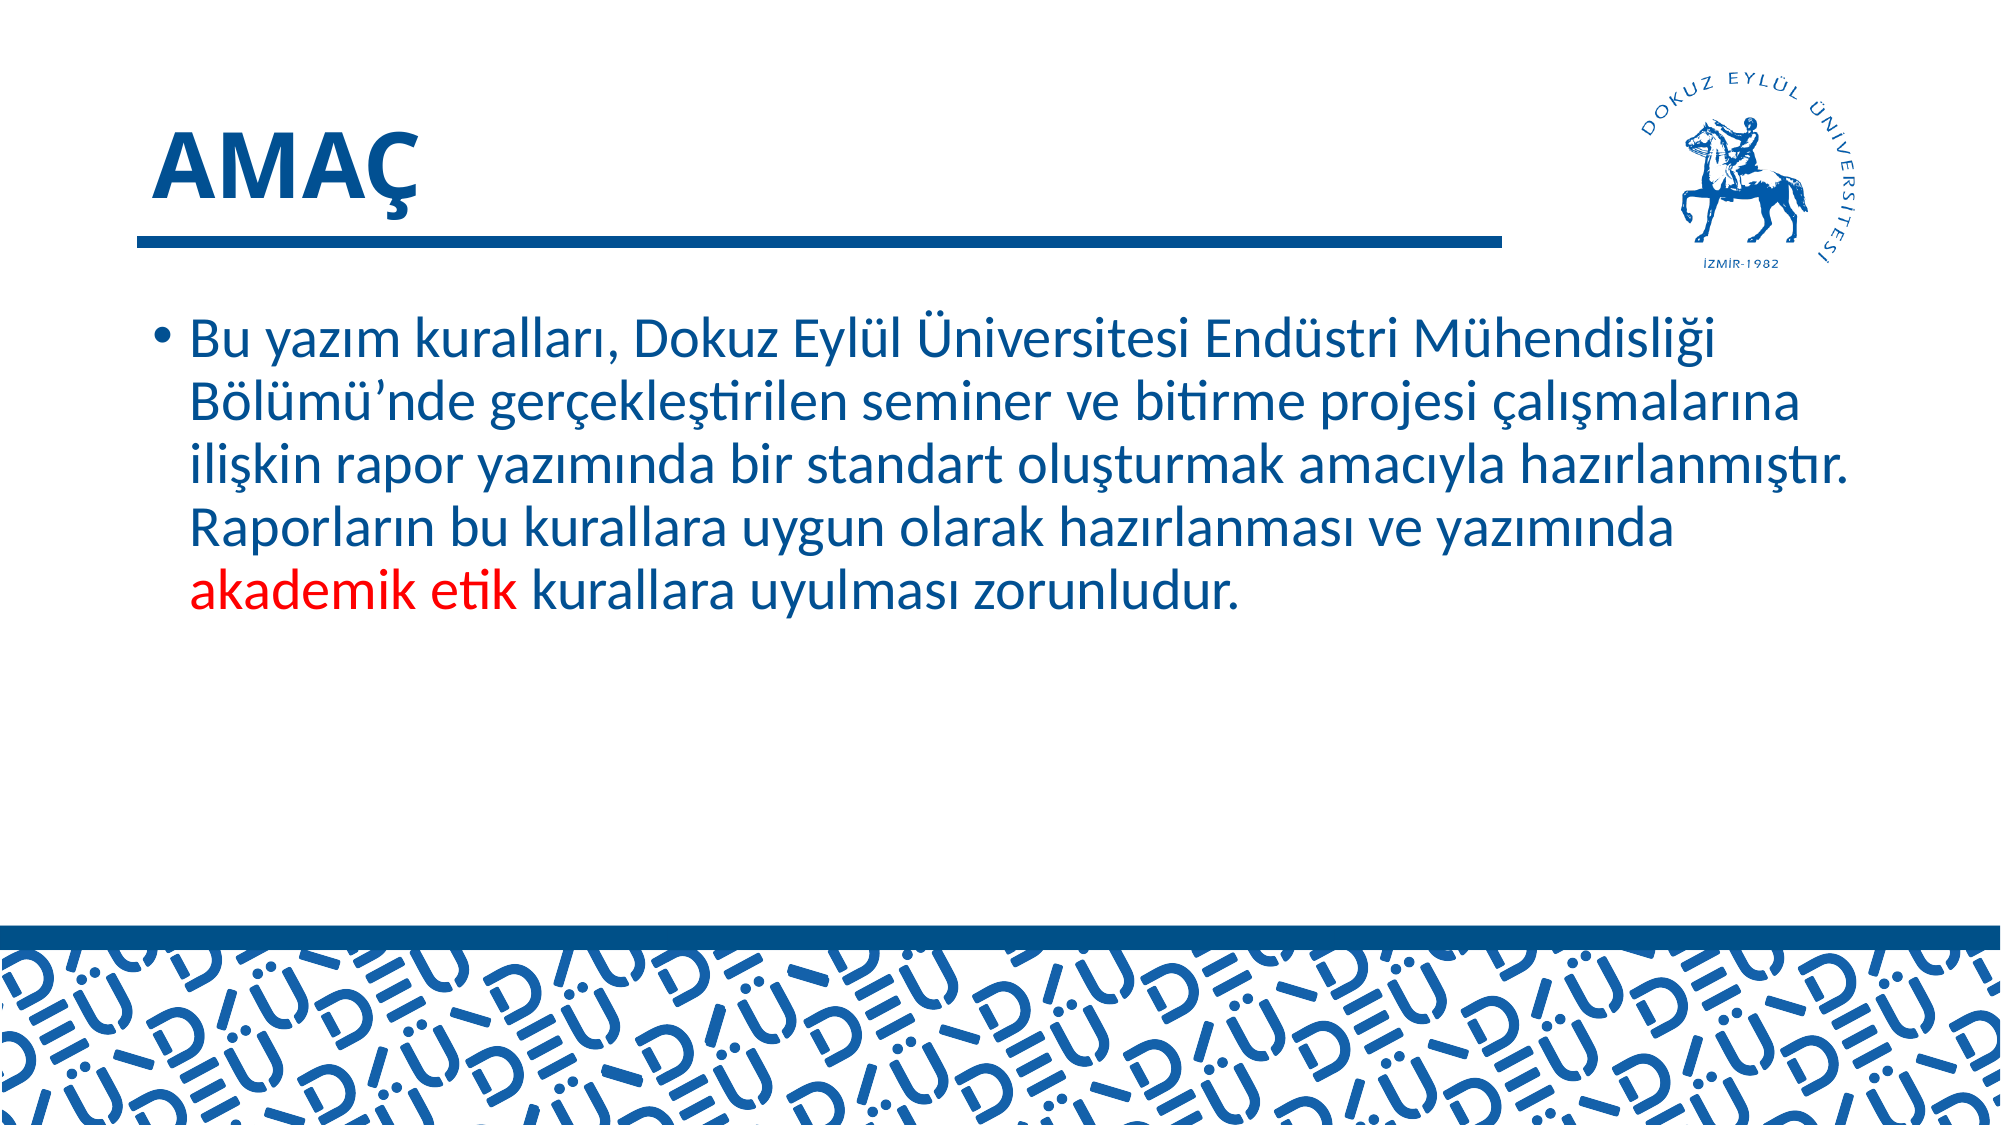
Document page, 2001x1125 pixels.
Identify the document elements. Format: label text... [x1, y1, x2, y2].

title AMAÇ [137, 59, 1502, 278]
list Bu yazım kuralları, Dokuz Eylül Üniversitesi Endüstri Mühendisliği Bölümü’nde gerçekleştirilen seminer ve bitirme projesi çalışmalarına ilişkin rapor yazımında bir standart oluşturmak amacıyla hazırlanmıştır. Raporların bu kurallara uygun olarak hazırlanması ve yazımında akademik etik kurallara uyulması zorunludur. [137, 299, 1910, 1014]
picture [0, 0, 2001, 1125]
